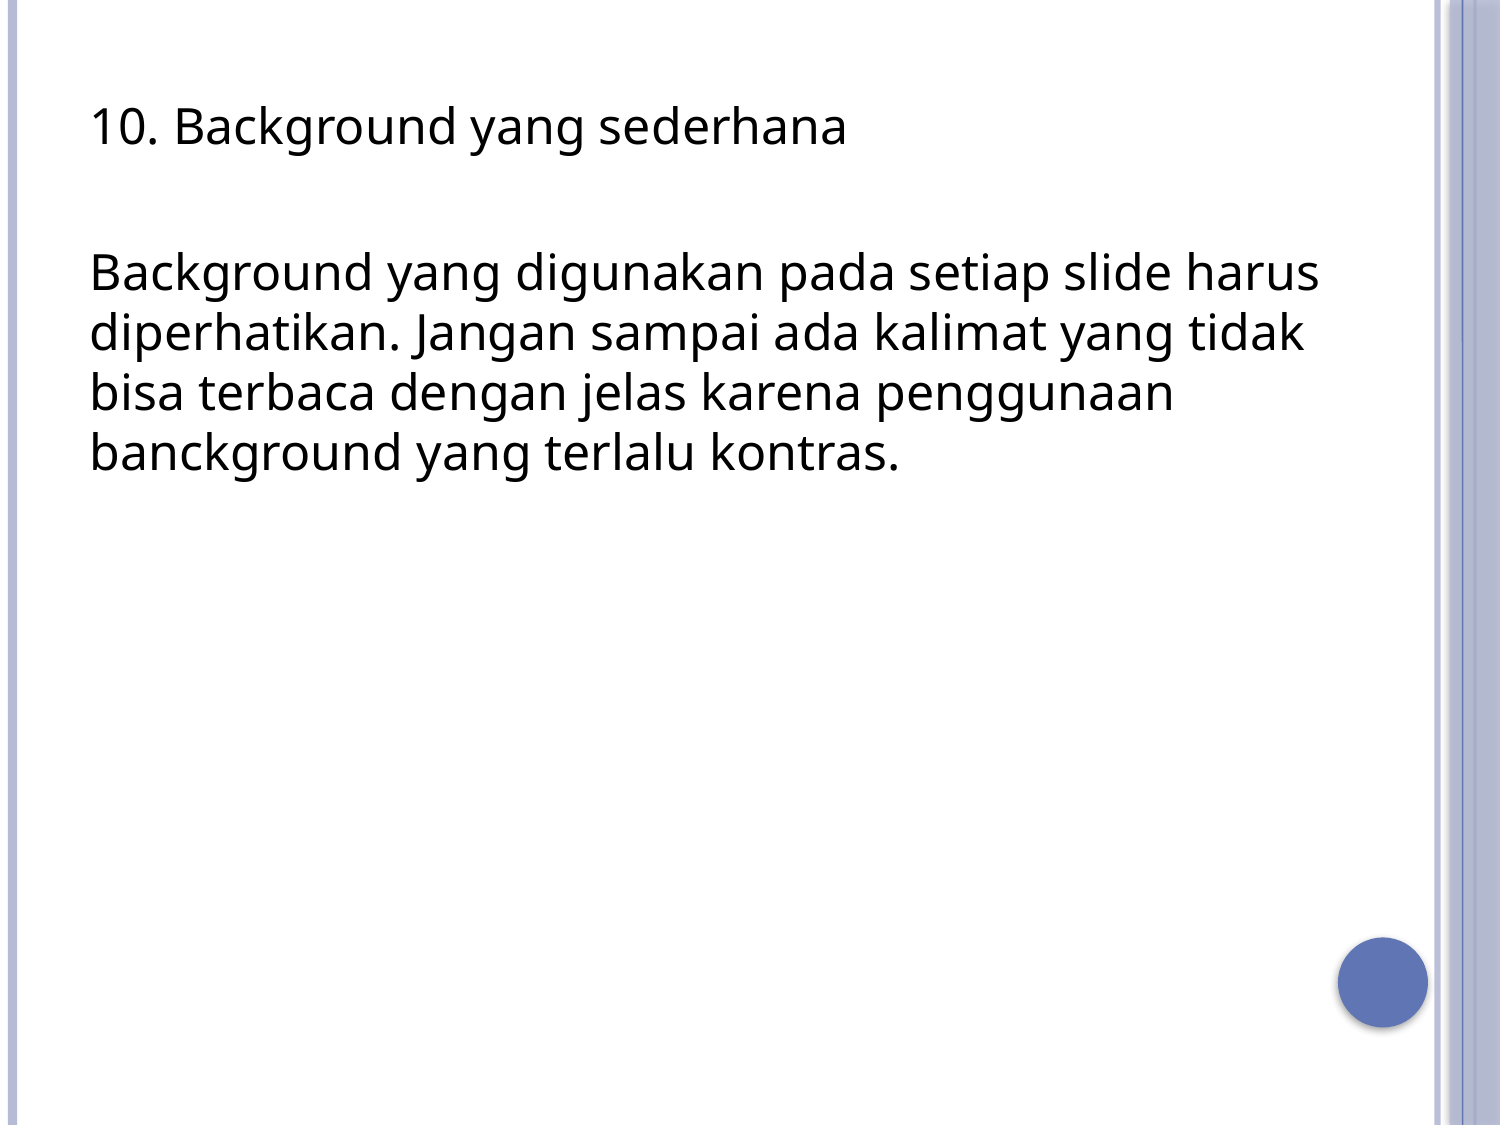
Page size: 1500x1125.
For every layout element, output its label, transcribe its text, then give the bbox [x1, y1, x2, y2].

list 10. Background yang sederhana Background yang digunakan pada setiap slide harus diperhatikan. Jangan sampai ada kalimat yang tidak bisa terbaca dengan jelas karena penggunaan banckground yang terlalu kontras. [75, 87, 1425, 1005]
